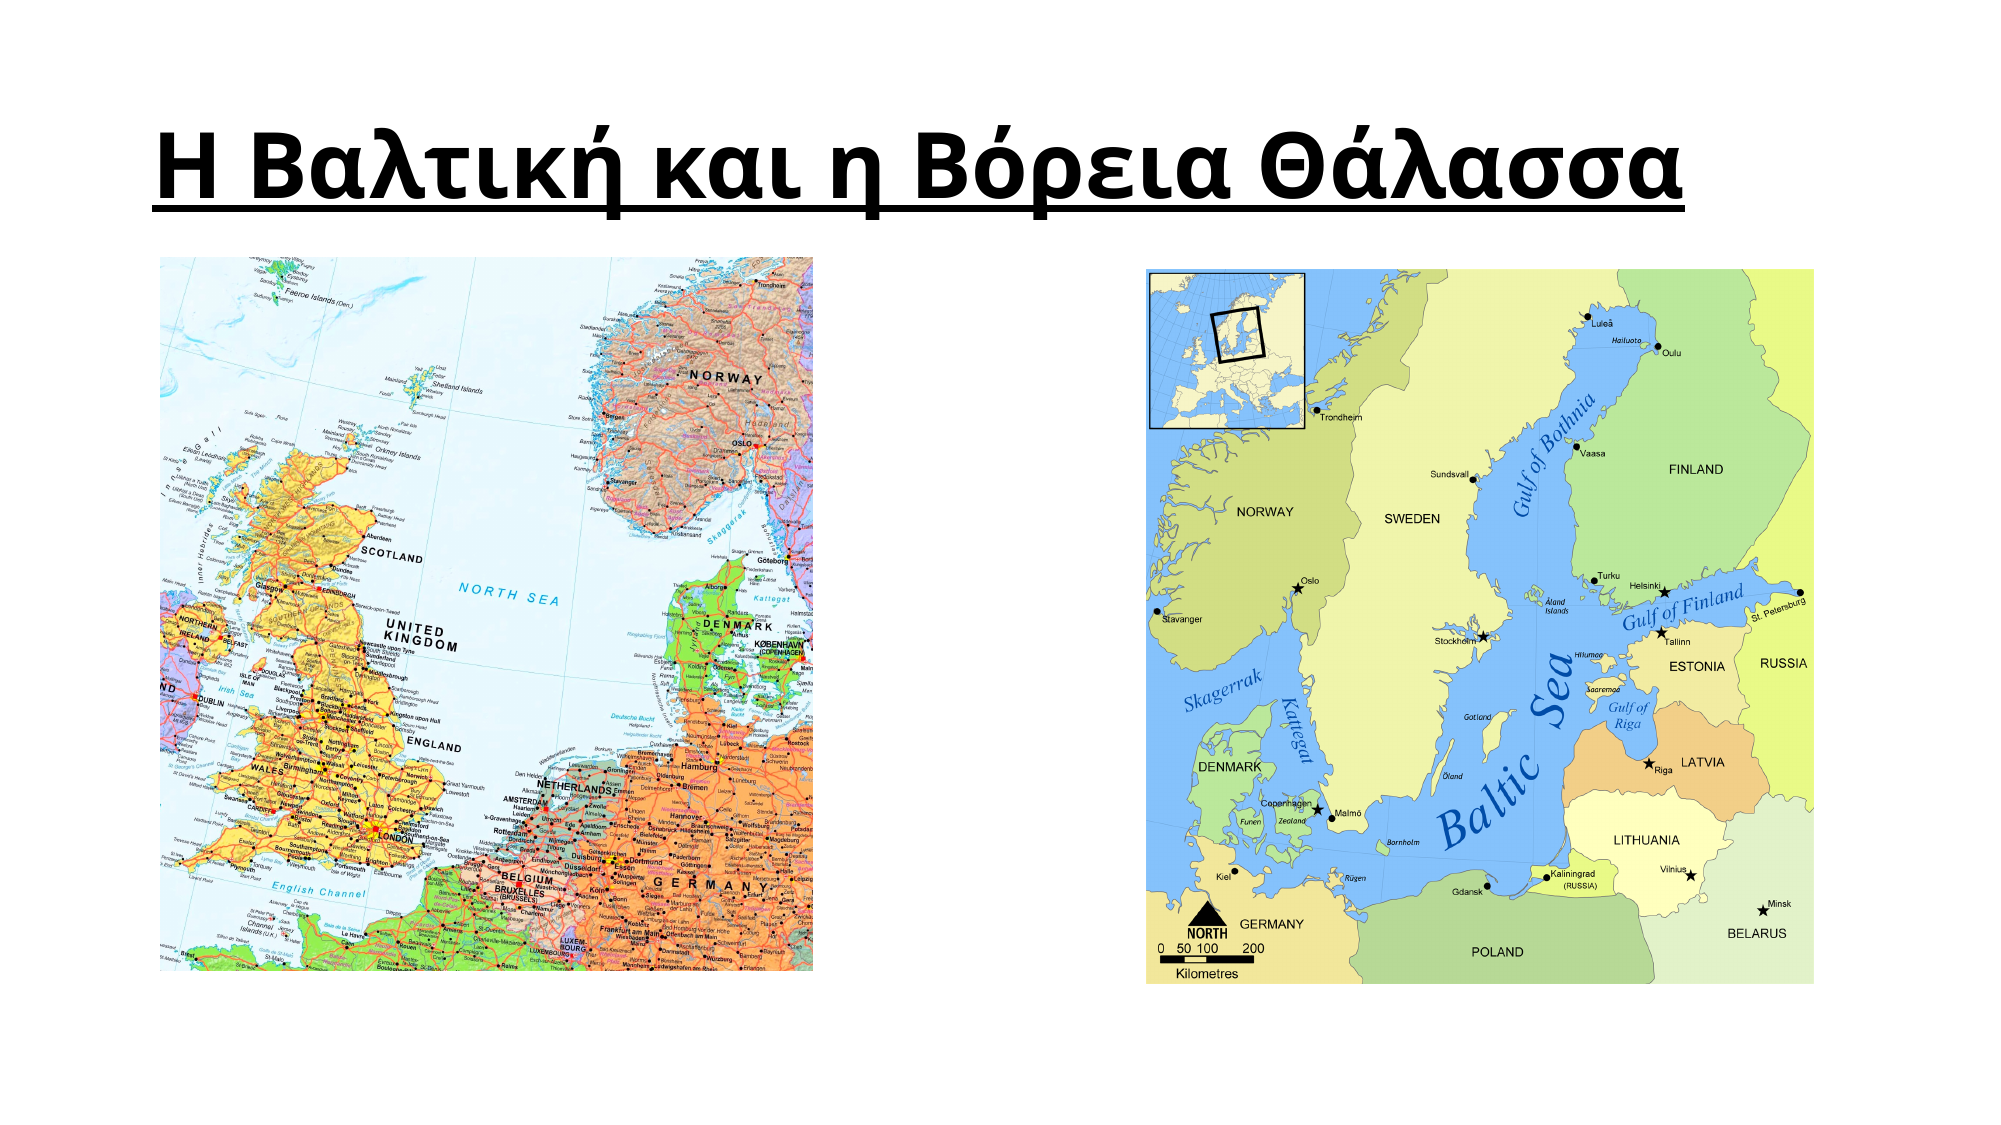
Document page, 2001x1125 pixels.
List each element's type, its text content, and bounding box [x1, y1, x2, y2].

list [160, 257, 813, 972]
title Η Βαλτική και η Βόρεια Θάλασσα [137, 59, 1863, 278]
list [1146, 269, 1814, 984]
